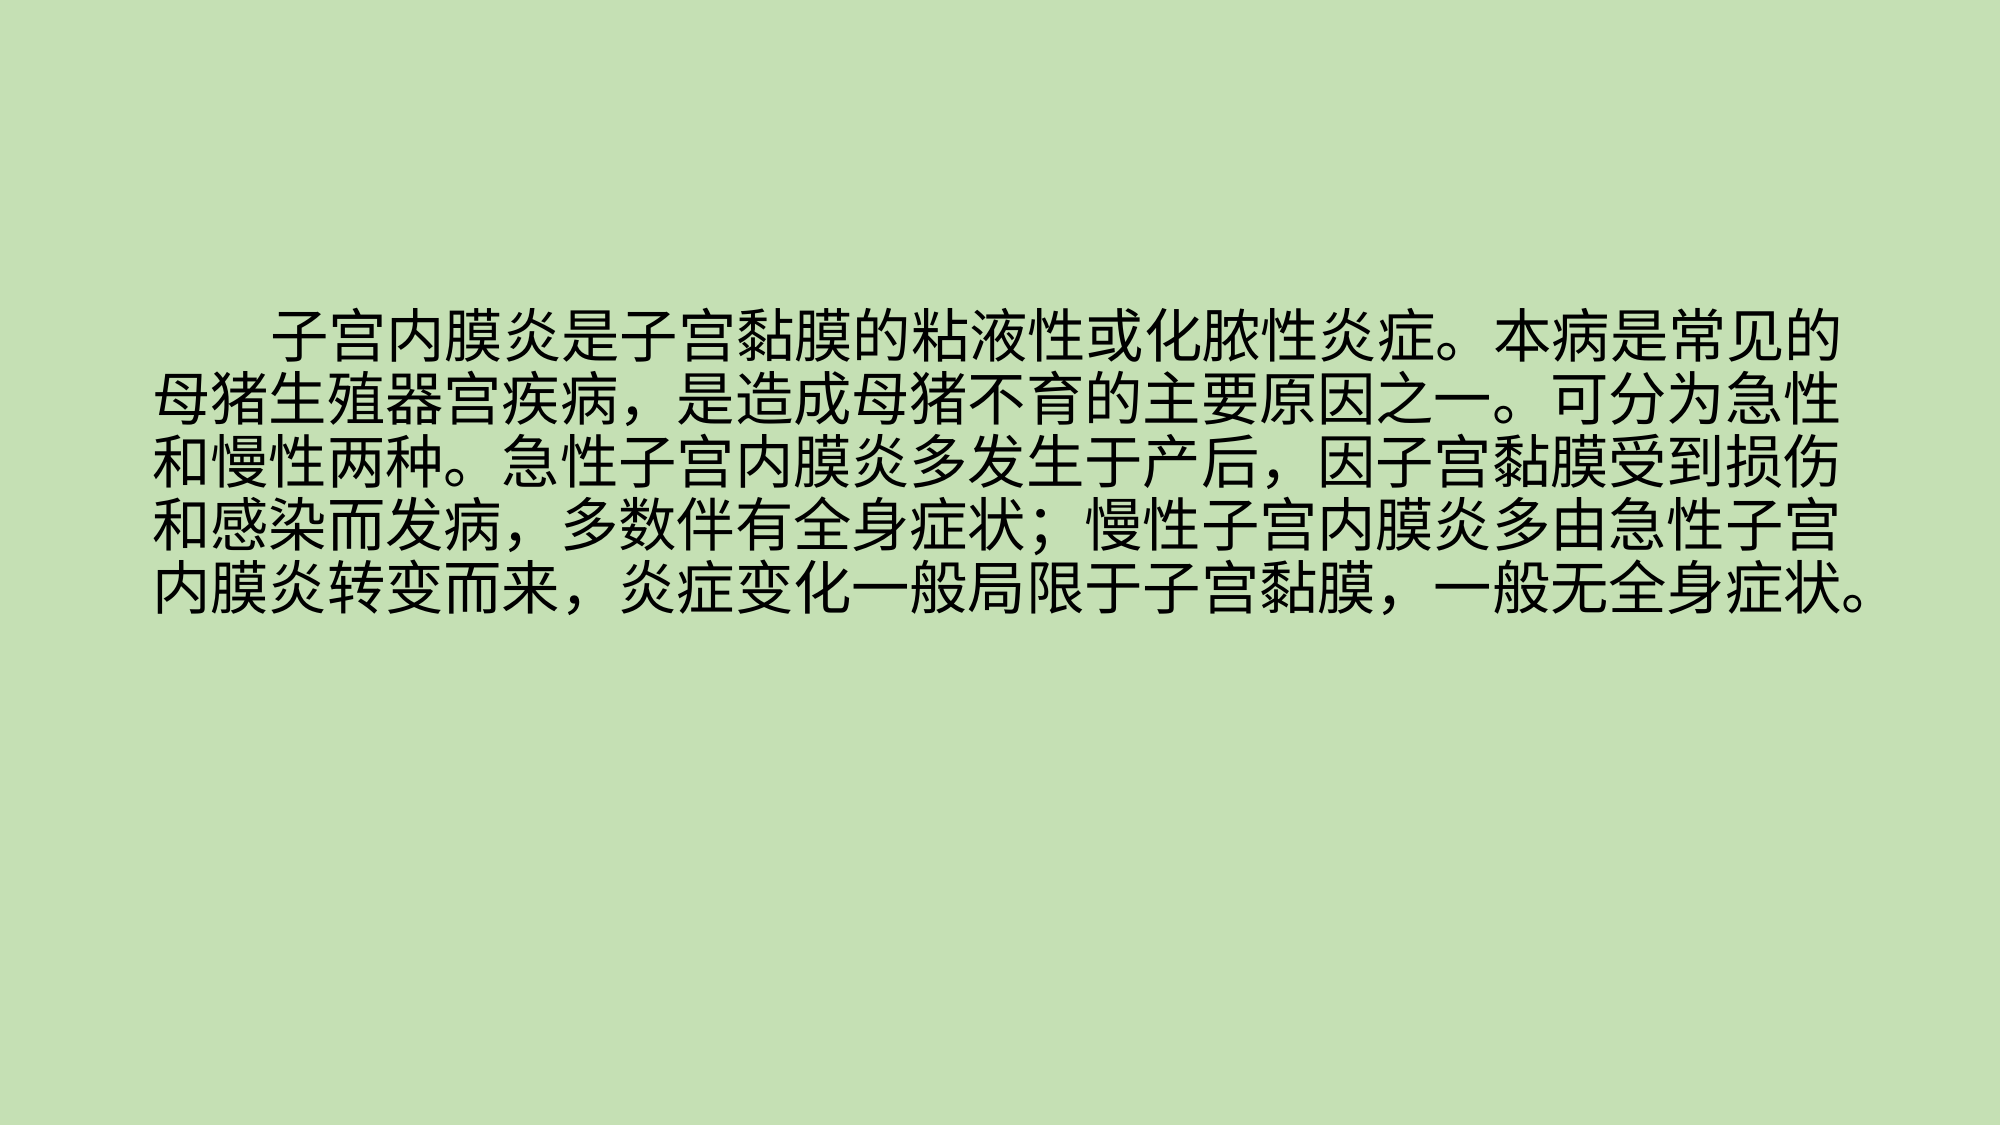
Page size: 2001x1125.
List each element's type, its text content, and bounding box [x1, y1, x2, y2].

list 子宫内膜炎是子宫黏膜的粘液性或化脓性炎症。本病是常见的母猪生殖器宫疾病，是造成母猪不育的主要原因之一。可分为急性和慢性两种。急性子宫内膜炎多发生于产后，因子宫黏膜受到损伤和感染而发病，多数伴有全身症状；慢性子宫内膜炎多由急性子宫内膜炎转变而来，炎症变化一般局限于子宫黏膜，一般无全身症状。 [137, 299, 1863, 1014]
